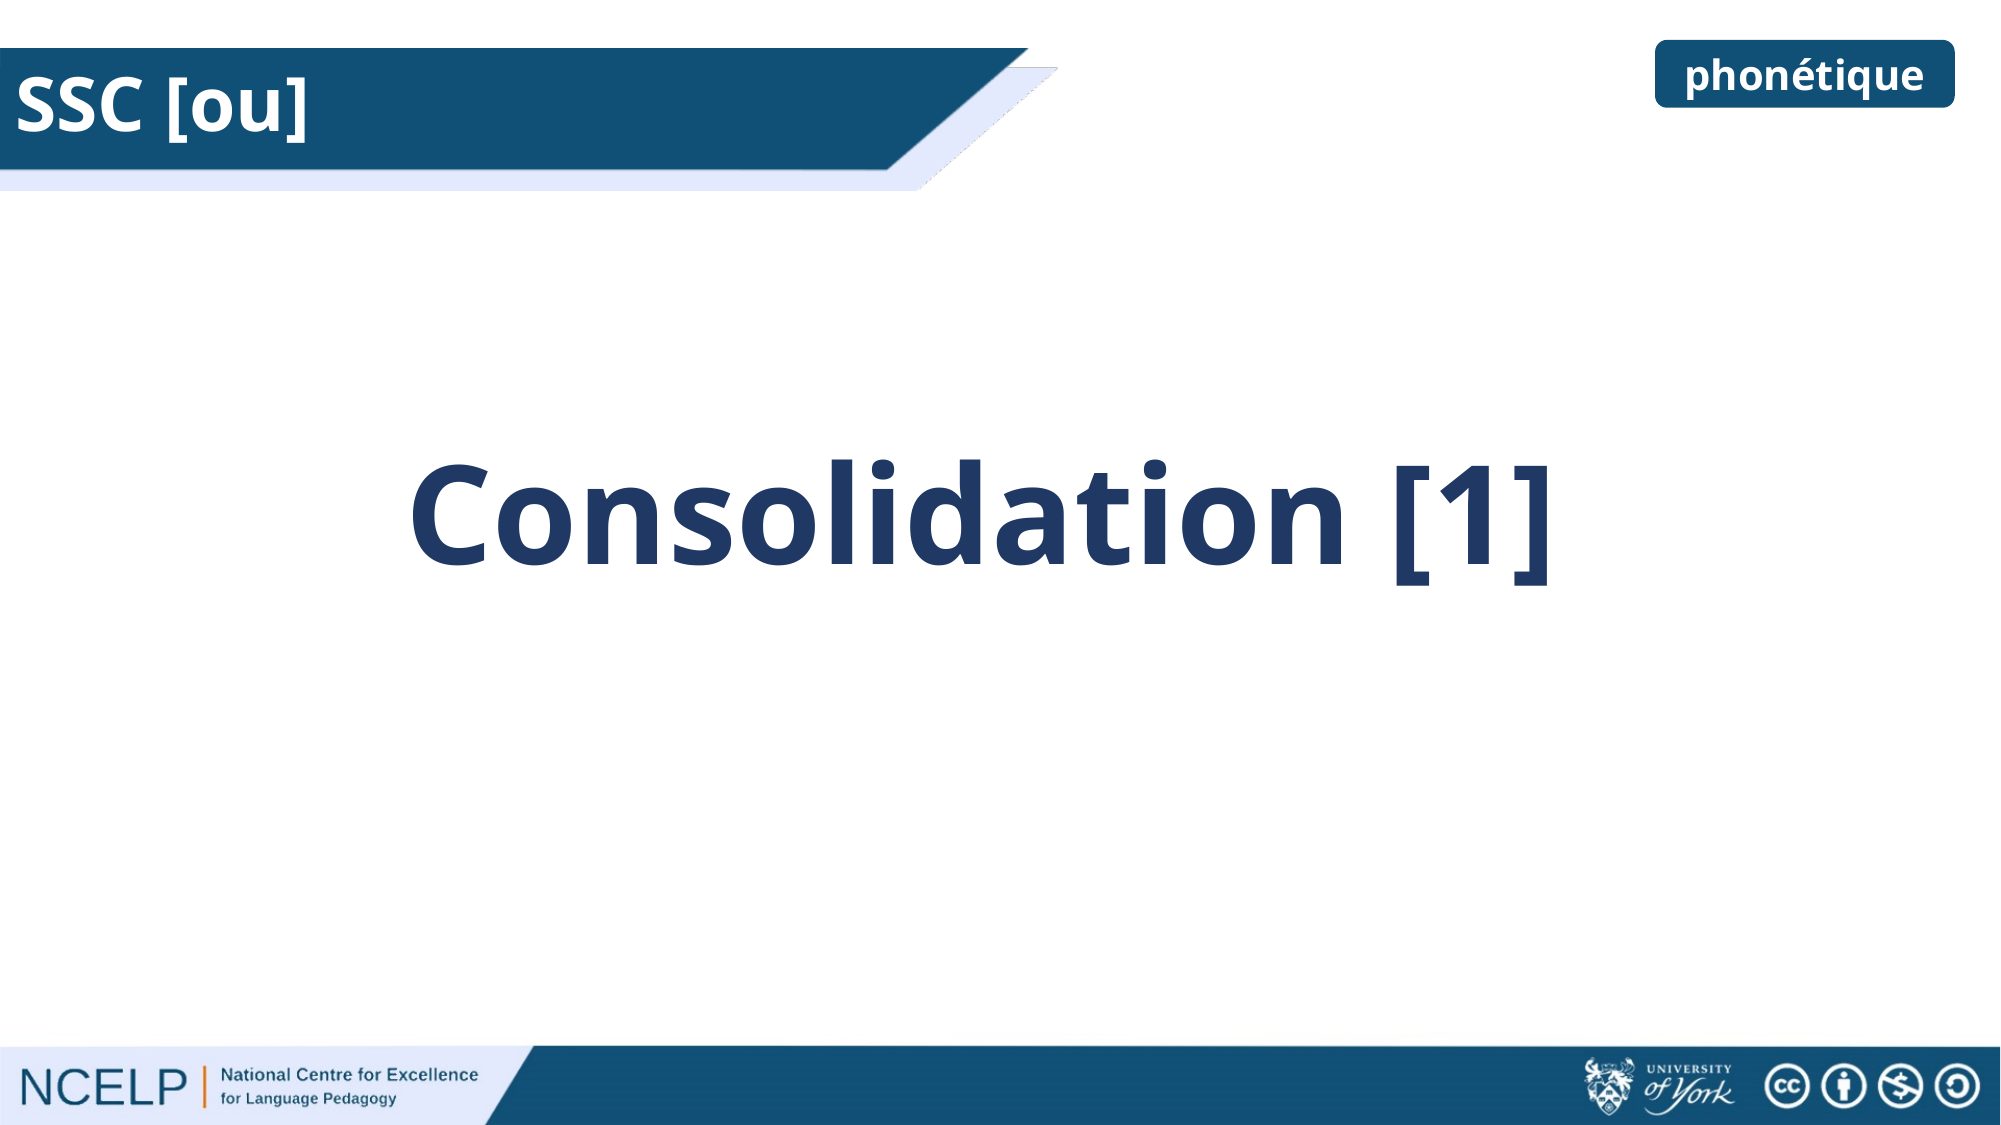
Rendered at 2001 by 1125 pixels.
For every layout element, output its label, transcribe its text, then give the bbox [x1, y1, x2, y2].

picture [0, 0, 2001, 1125]
text_box phonétique [1655, 39, 1955, 108]
text_box Consolidation [1] [53, 419, 1910, 600]
